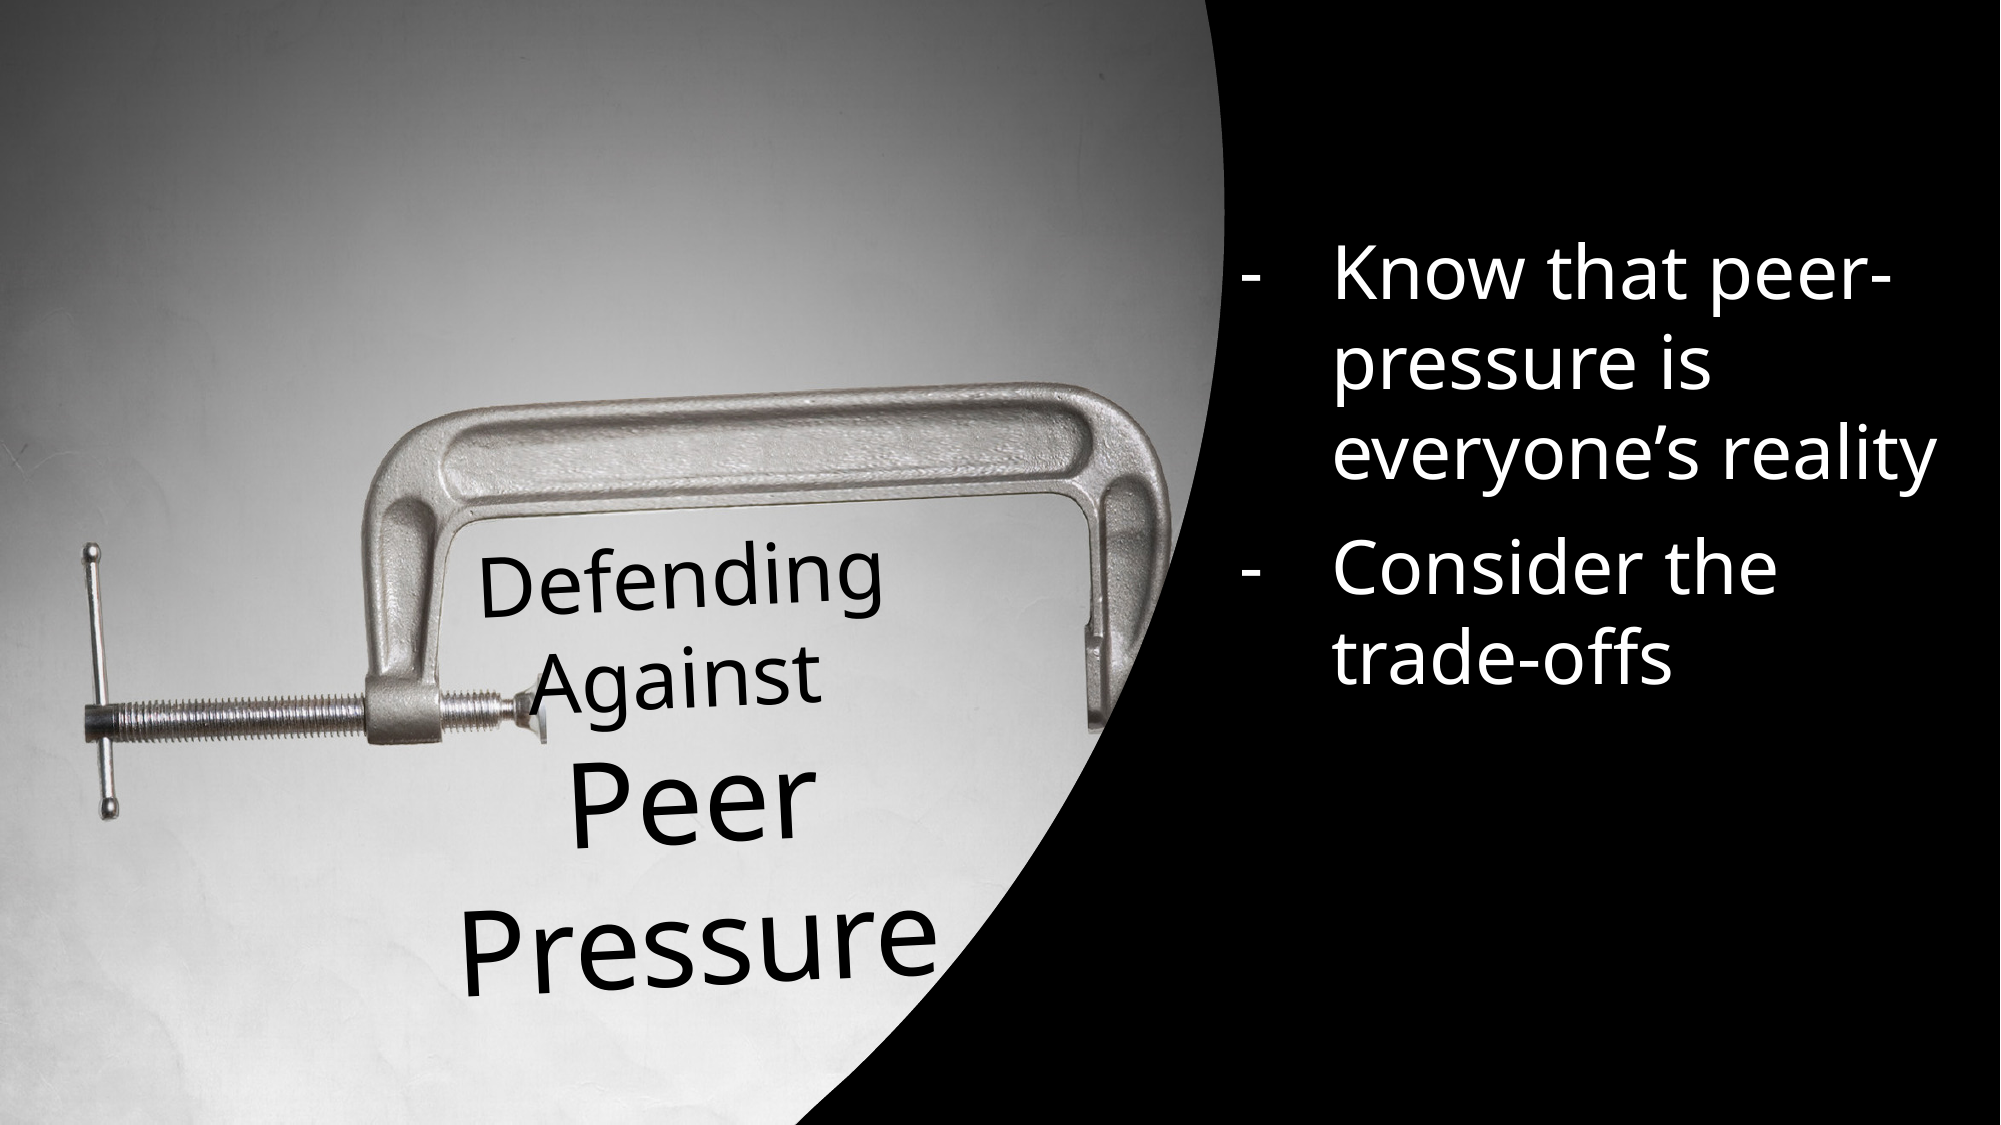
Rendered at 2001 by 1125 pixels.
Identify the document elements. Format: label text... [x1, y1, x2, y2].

text_box Know that peer-pressure is everyone’s reality Consider the trade-offs [1225, 216, 1985, 707]
picture [0, 0, 1225, 1125]
